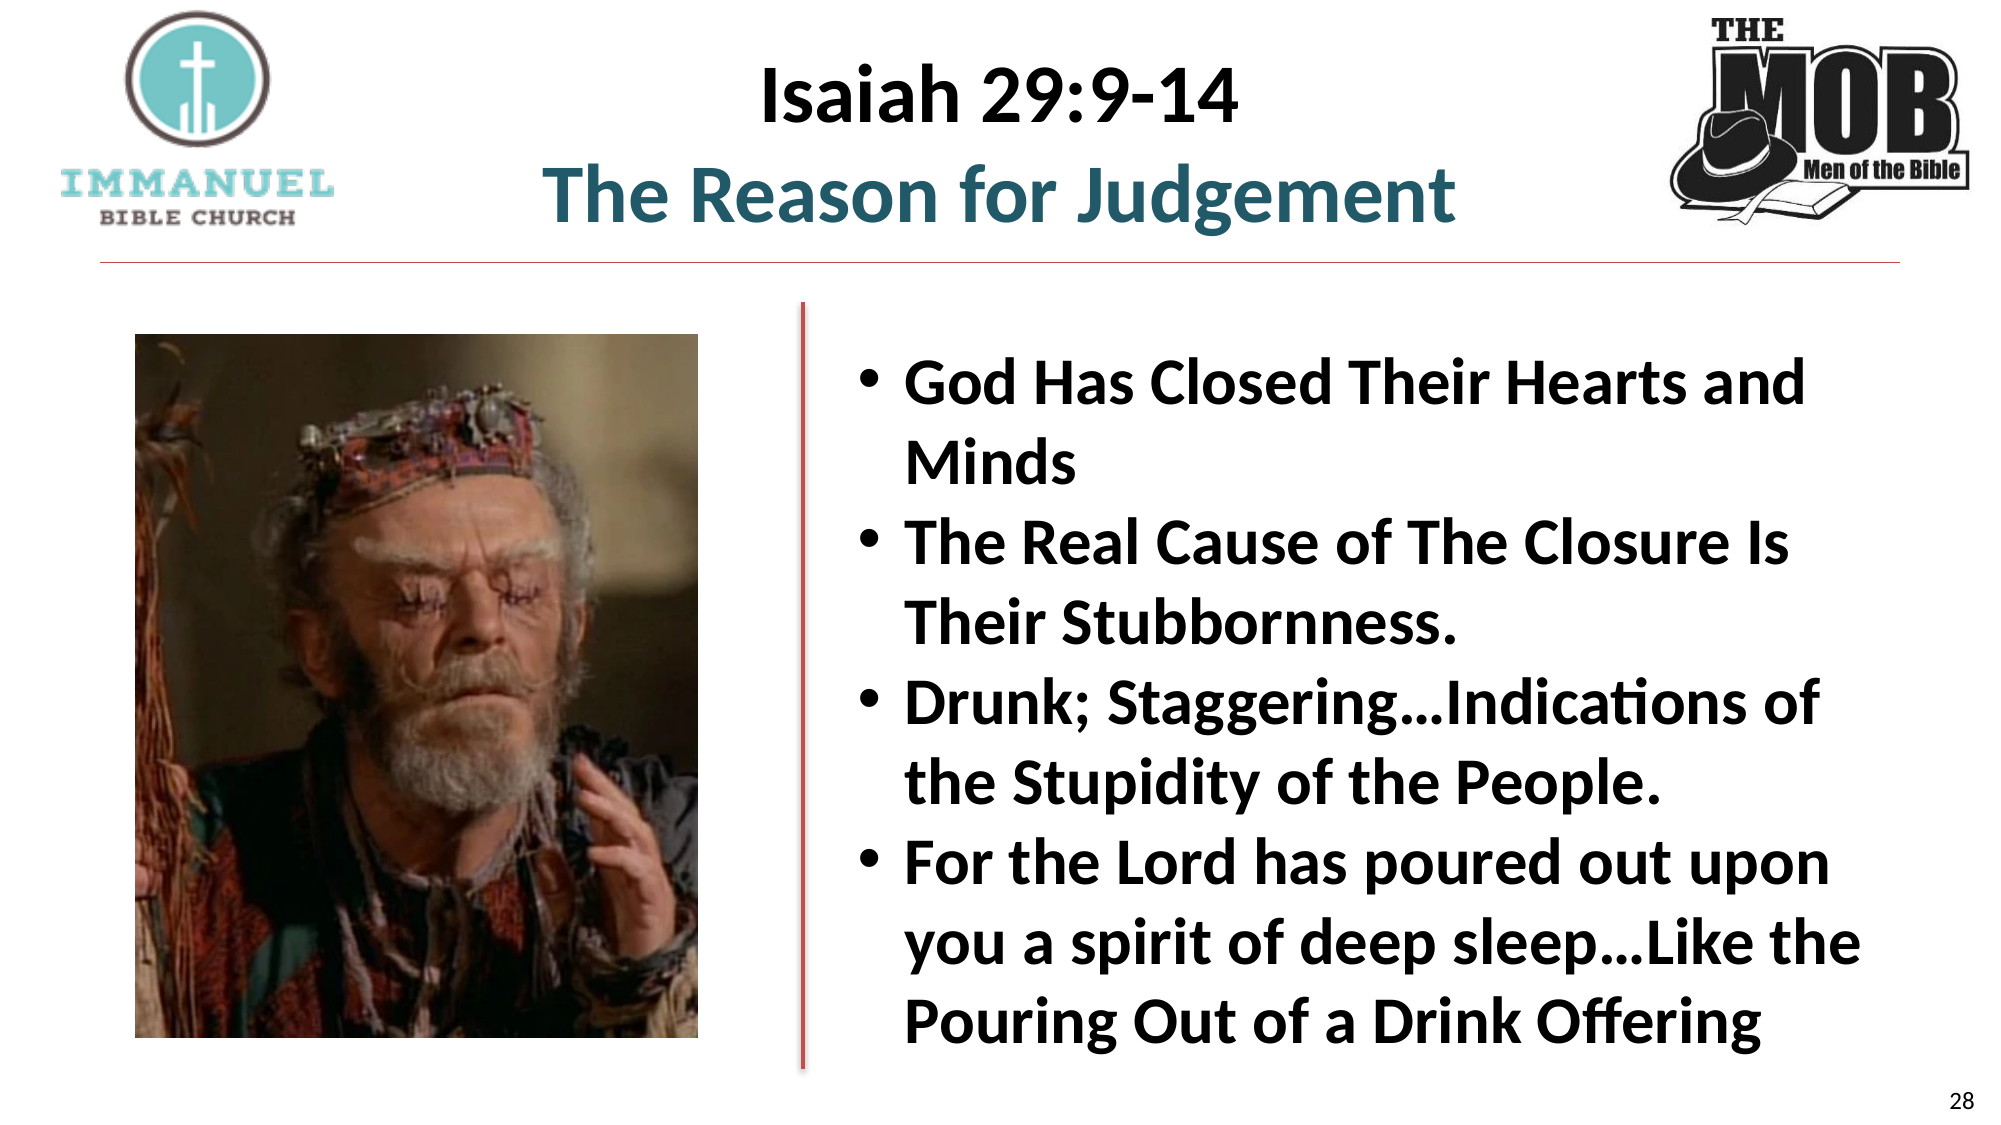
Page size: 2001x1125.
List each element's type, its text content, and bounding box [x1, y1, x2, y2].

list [134, 333, 698, 1038]
picture [1662, 18, 1975, 228]
picture [58, 0, 338, 250]
text_box God Has Closed Their Hearts and Minds The Real Cause of The Closure Is Their Stubbornness. Drunk; Staggering…Indications of the Stupidity of the People. For the Lord has poured out upon you a spirit of deep sleep…Like the Pouring Out of a Drink Offering [843, 330, 1886, 1065]
title Isaiah 29:9-14 The Reason for Judgement [99, 45, 1900, 233]
slide_number 28 [1839, 1069, 1990, 1125]
